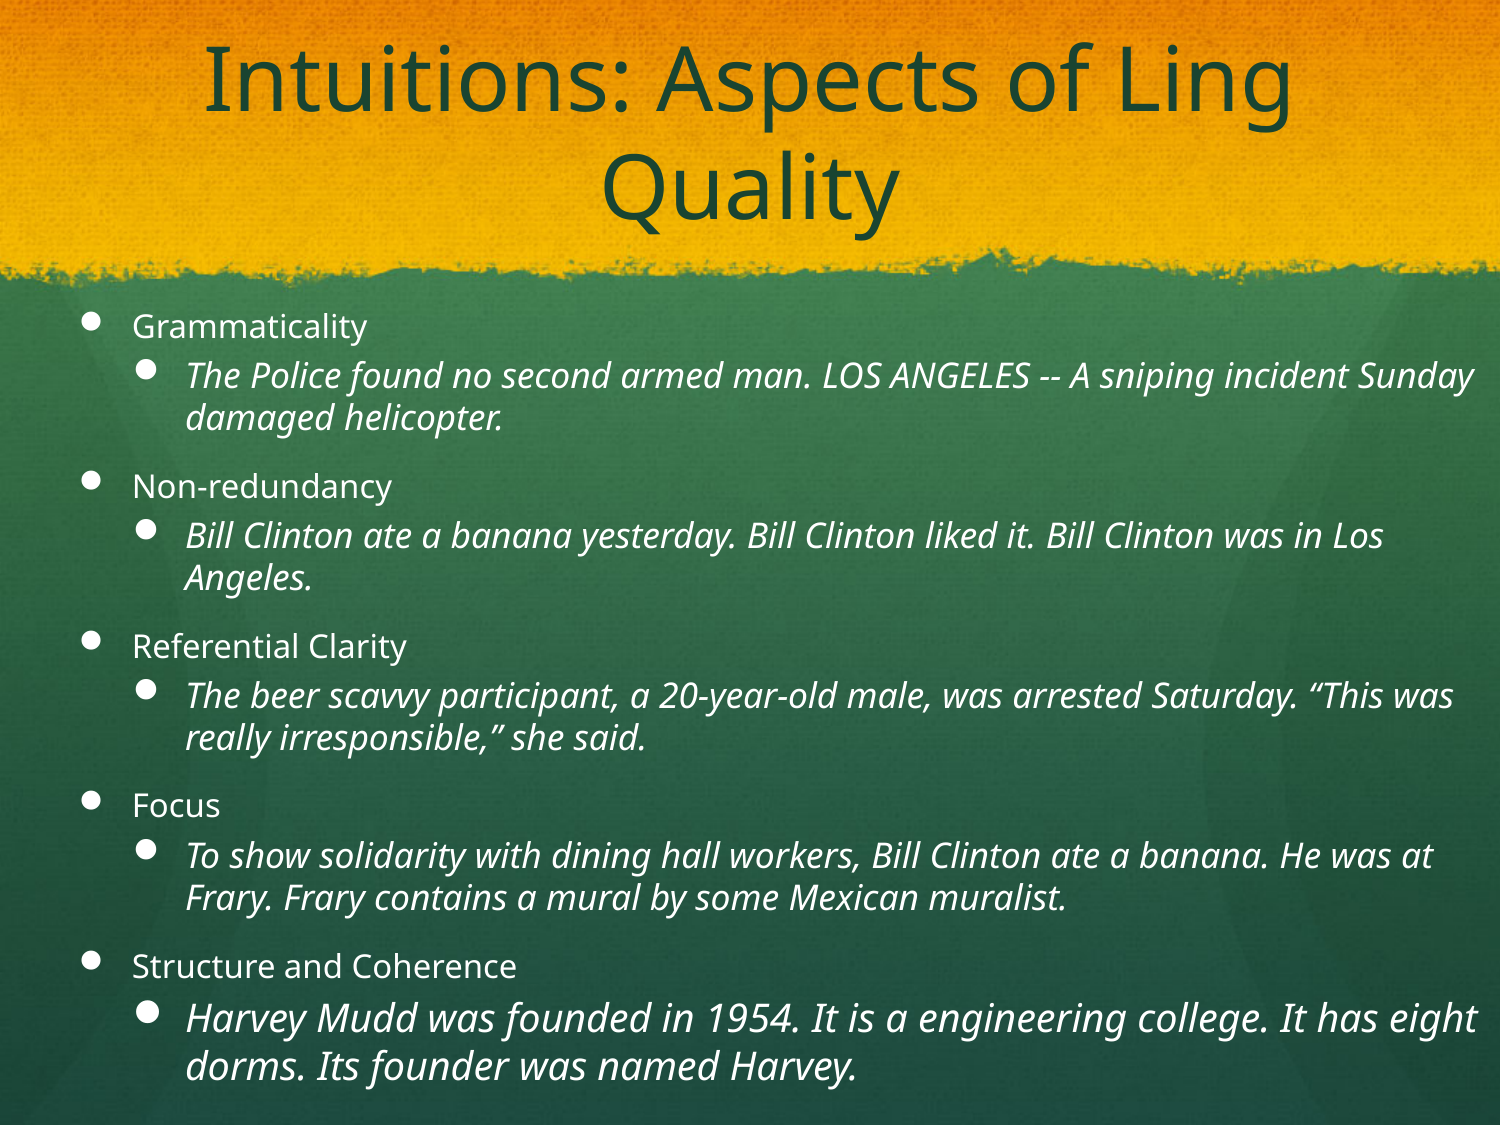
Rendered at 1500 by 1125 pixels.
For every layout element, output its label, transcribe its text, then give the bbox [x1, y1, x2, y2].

title Intuitions: Aspects of Ling Quality [125, 13, 1375, 246]
list Grammaticality The Police found no second armed man. LOS ANGELES -- A sniping incident Sunday damaged helicopter. Non-redundancy Bill Clinton ate a banana yesterday. Bill Clinton liked it. Bill Clinton was in Los Angeles. Referential Clarity The beer scavvy participant, a 20-year-old male, was arrested Saturday. “This was really irresponsible,” she said. Focus To show solidarity with dining hall workers, Bill Clinton ate a banana. He was at Frary. Frary contains a mural by some Mexican muralist. Structure and Coherence Harvey Mudd was founded in 1954. It is a engineering college. It has eight dorms. Its founder was named Harvey. [63, 298, 1496, 1098]
picture [0, 0, 1500, 1125]
